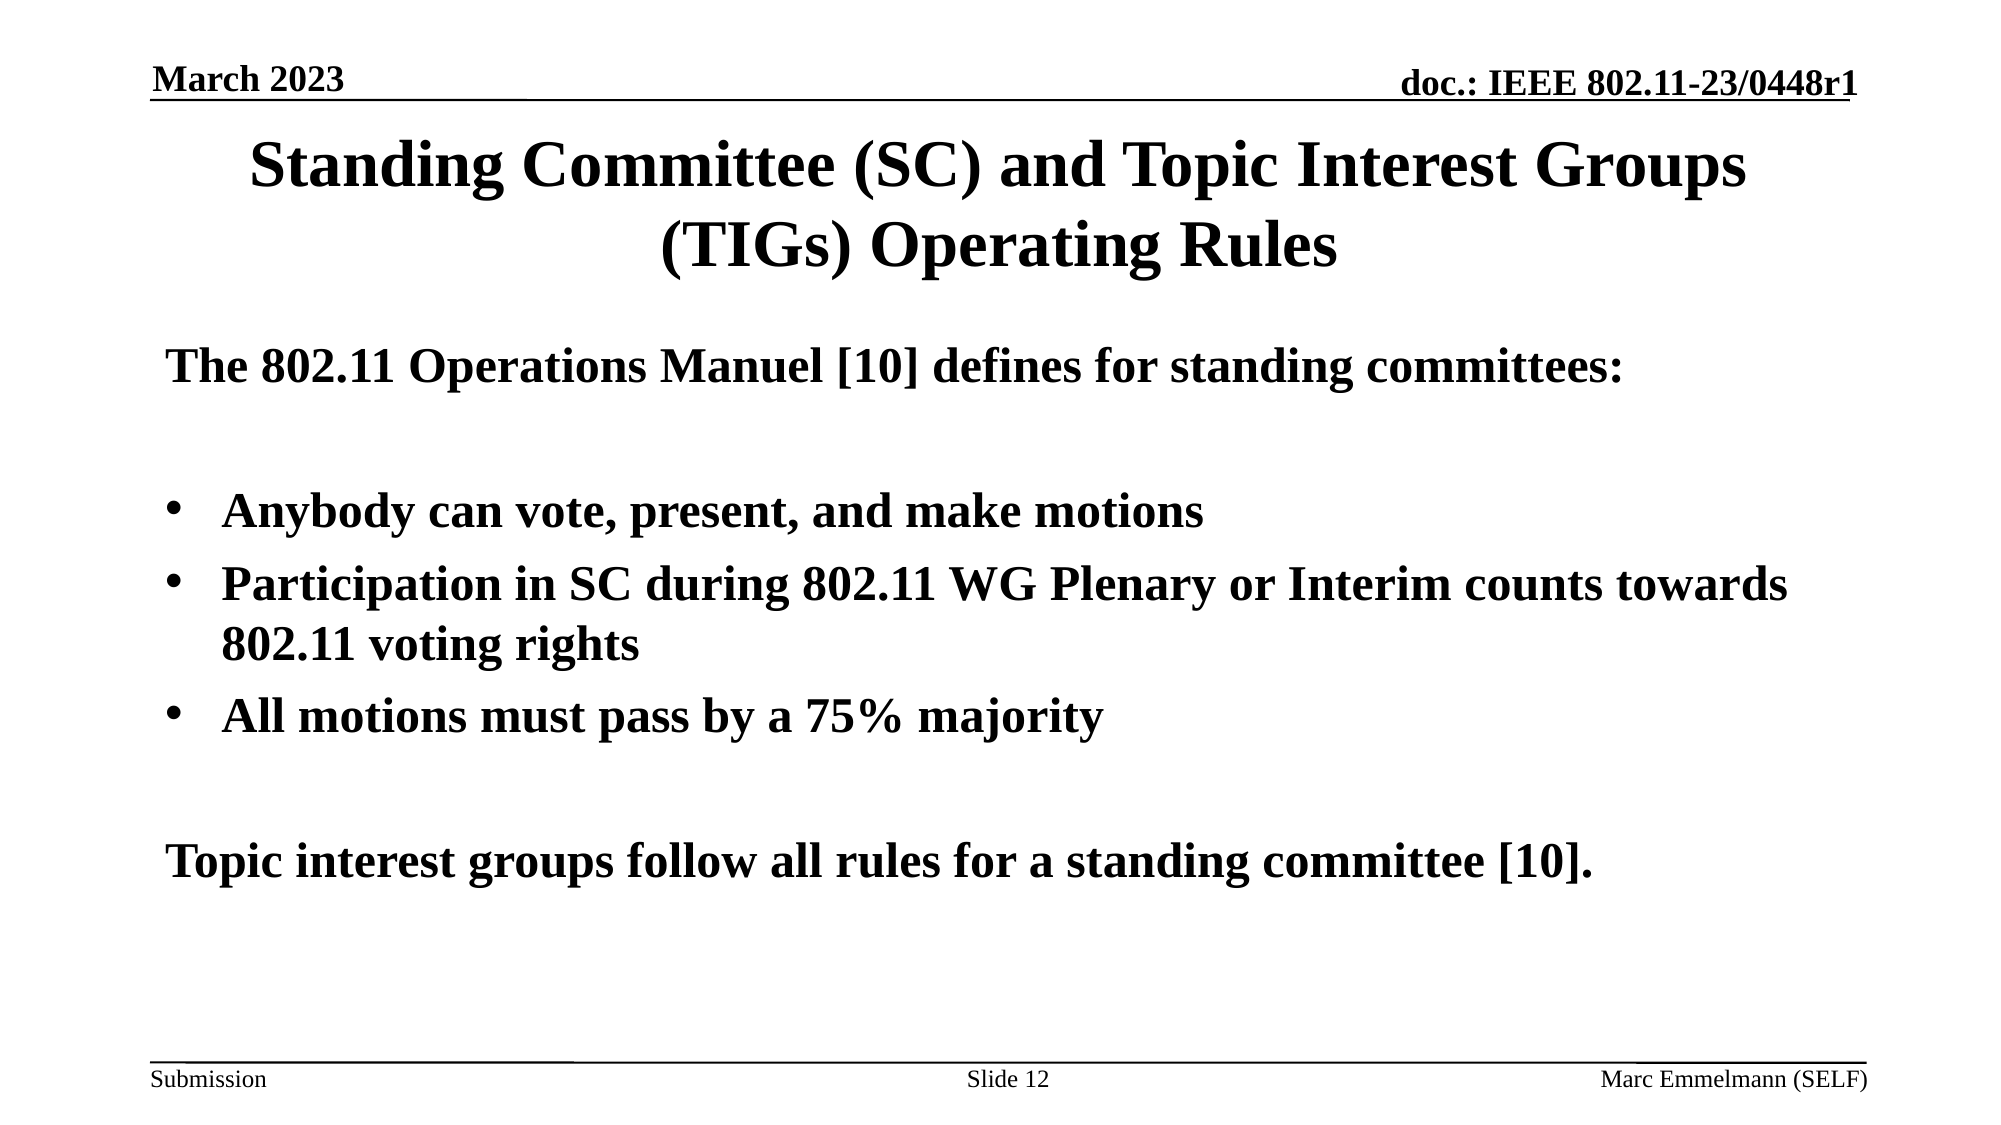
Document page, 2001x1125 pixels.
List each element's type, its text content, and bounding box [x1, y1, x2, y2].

footer Marc Emmelmann (SELF) [1171, 1061, 1869, 1093]
title Standing Committee (SC) and Topic Interest Groups (TIGs) Operating Rules [149, 112, 1850, 288]
slide_number Slide 12 [950, 1061, 1067, 1123]
list The 802.11 Operations Manuel [10] defines for standing committees: Anybody can vote, present, and make motions Participation in SC during 802.11 WG Plenary or Interim counts towards 802.11 voting rights All motions must pass by a 75% majority Topic interest groups follow all rules for a standing committee [10]. [149, 324, 1850, 1000]
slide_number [152, 54, 563, 100]
